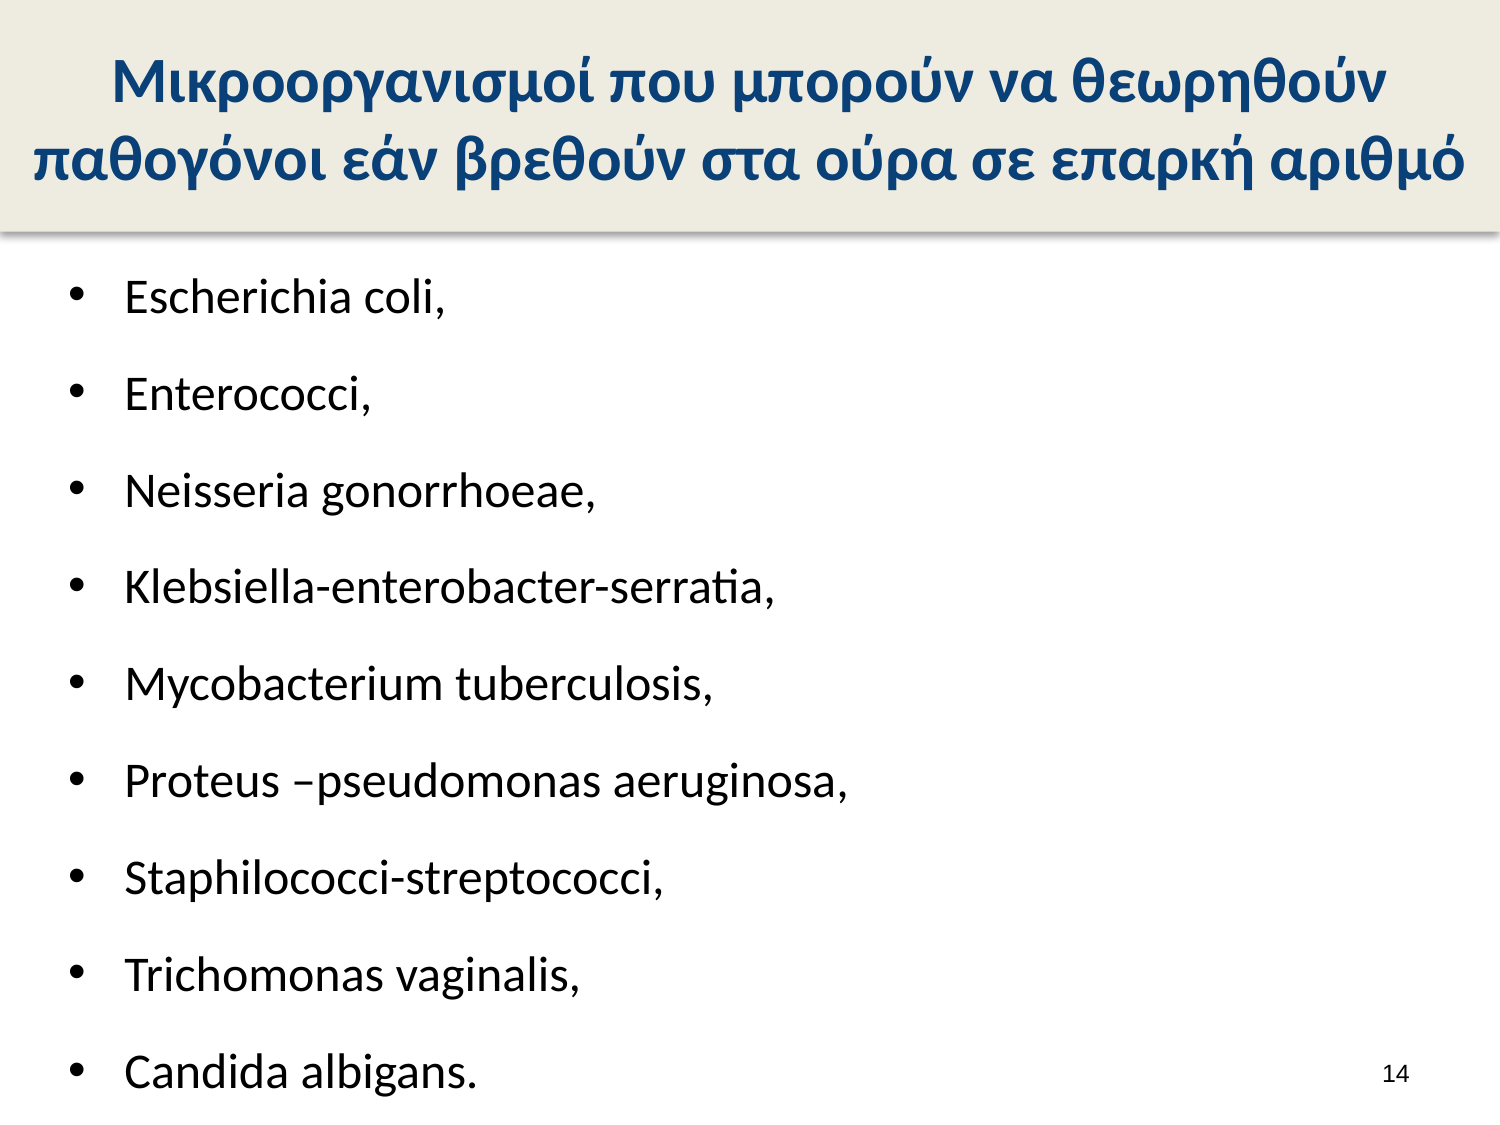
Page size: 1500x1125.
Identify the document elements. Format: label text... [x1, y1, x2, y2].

title Mικροοργανισμοί που μπορούν να θεωρηθούν παθογόνοι εάν βρεθούν στα ούρα σε επαρκή αριθμό [0, 0, 1500, 232]
list Escherichia coli, Enterococci, Neisseria gonorrhoeae, Klebsiella-enterobacter-serratia, Mycobacterium tuberculosis, Proteus –pseudomonas aeruginosa, Staphilococci-streptococci, Trichomonas vaginalis, Candida albigans. [53, 243, 1425, 976]
slide_number 13 [1074, 1042, 1425, 1103]
